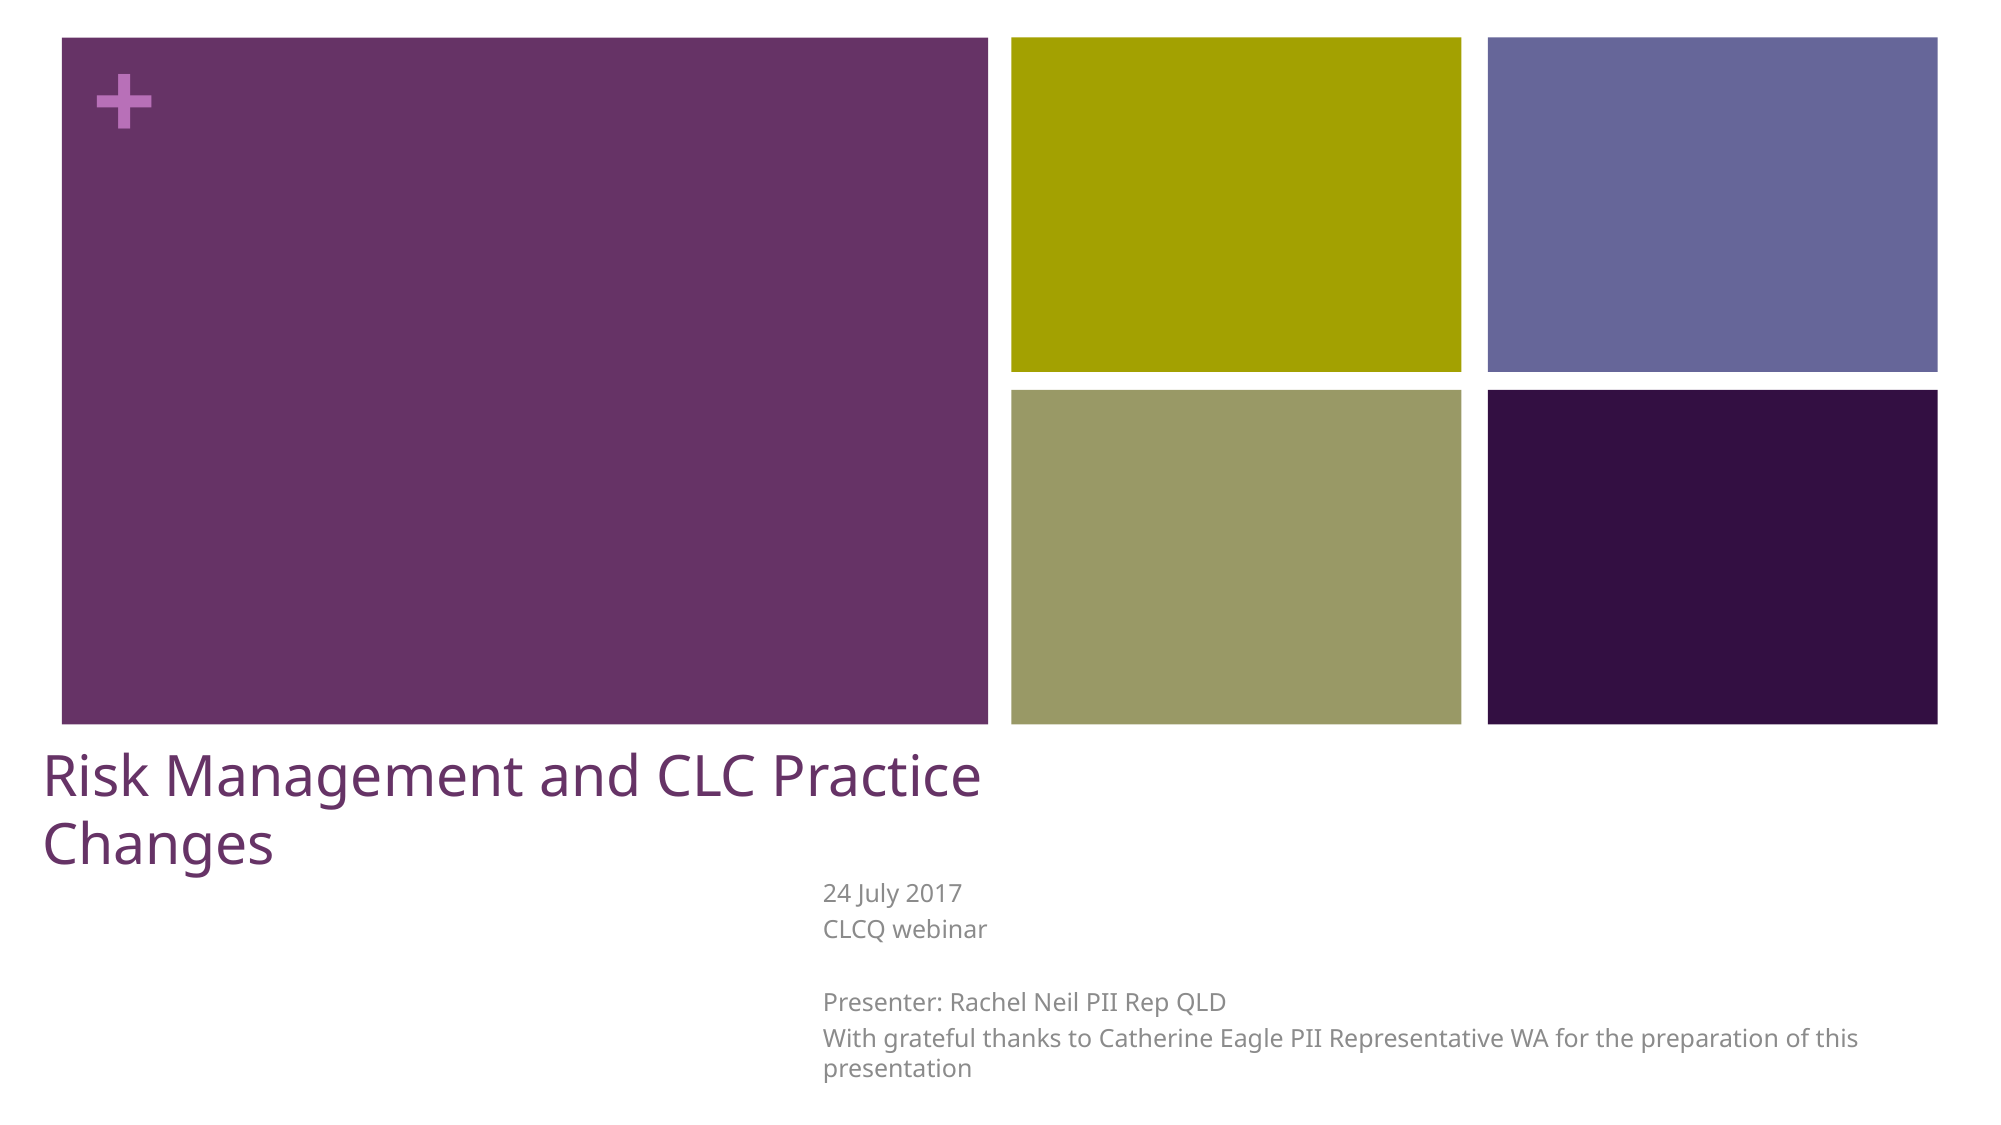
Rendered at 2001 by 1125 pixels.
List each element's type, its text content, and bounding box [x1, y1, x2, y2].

title Risk Management and CLC Practice Changes [27, 731, 1061, 885]
subtitle 24 July 2017 CLCQ webinar Presenter: Rachel Neil PII Rep QLD With grateful thanks to Catherine Eagle PII Representative WA for the preparation of this presentation [807, 837, 1965, 961]
